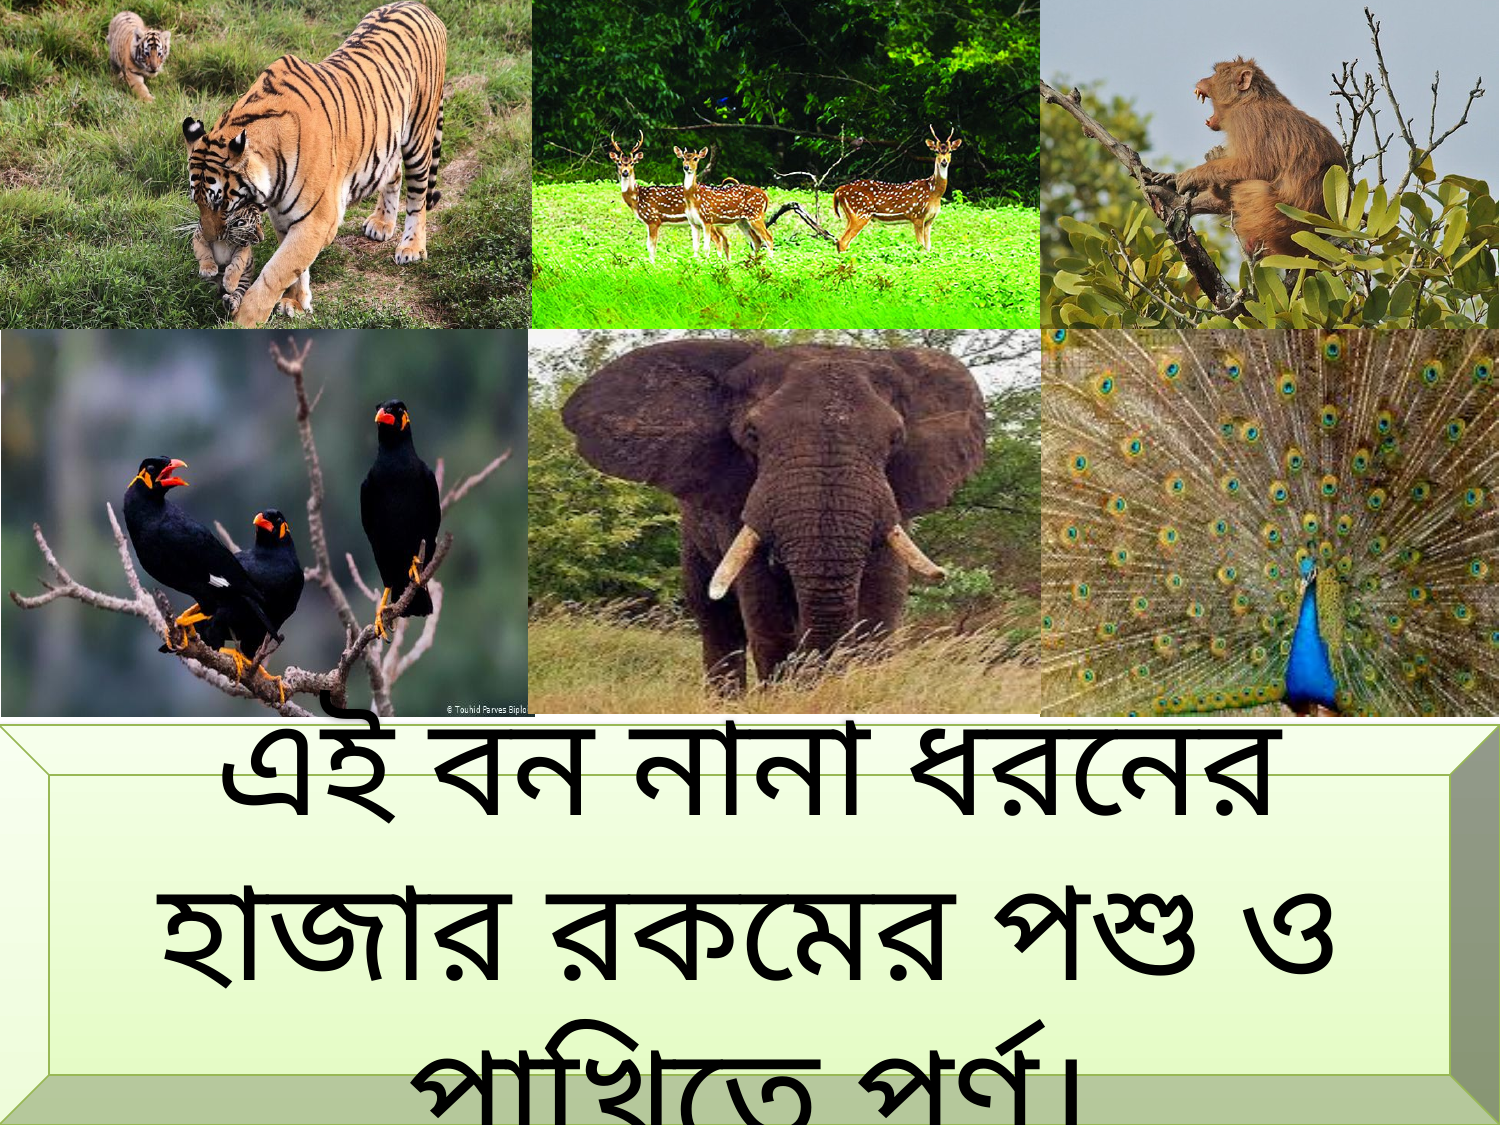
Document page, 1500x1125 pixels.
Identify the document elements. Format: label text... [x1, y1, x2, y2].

text_box এই বন নানা ধরনের হাজার রকমের পশু ও পাখিতে পূর্ণ। [0, 724, 1500, 1125]
picture [0, 0, 1500, 717]
